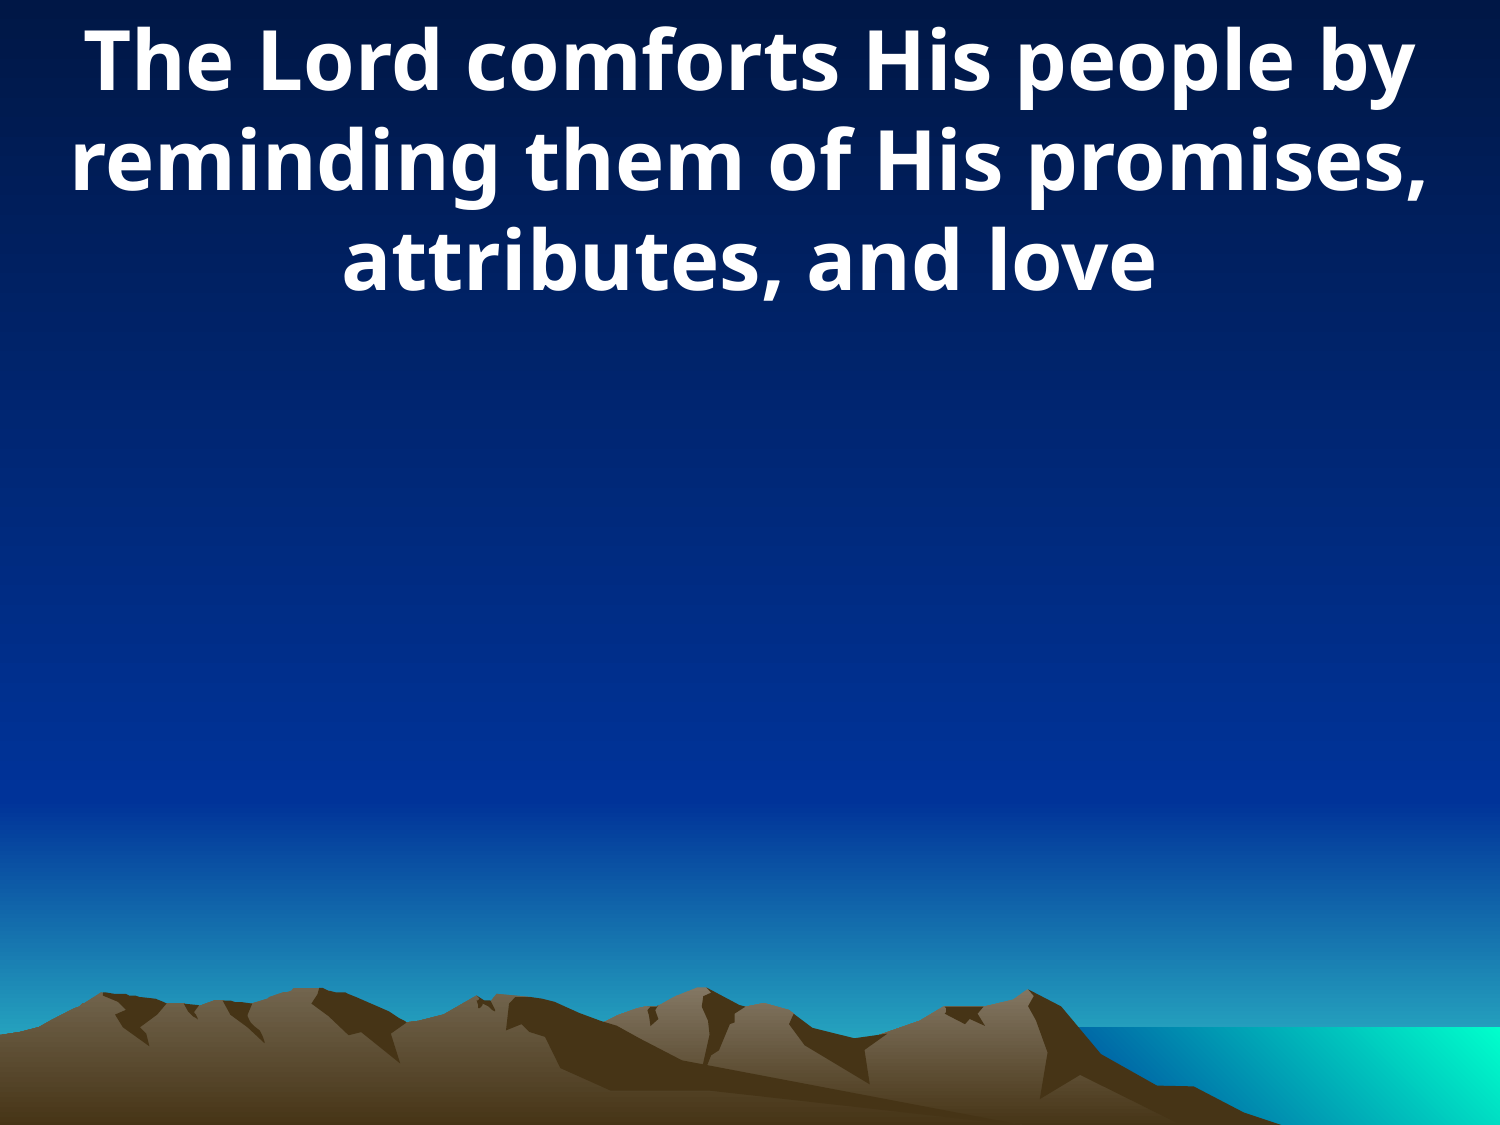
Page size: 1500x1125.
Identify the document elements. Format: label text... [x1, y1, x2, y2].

text_box The Lord comforts His people by reminding them of His promises, attributes, and love [0, 0, 1500, 825]
